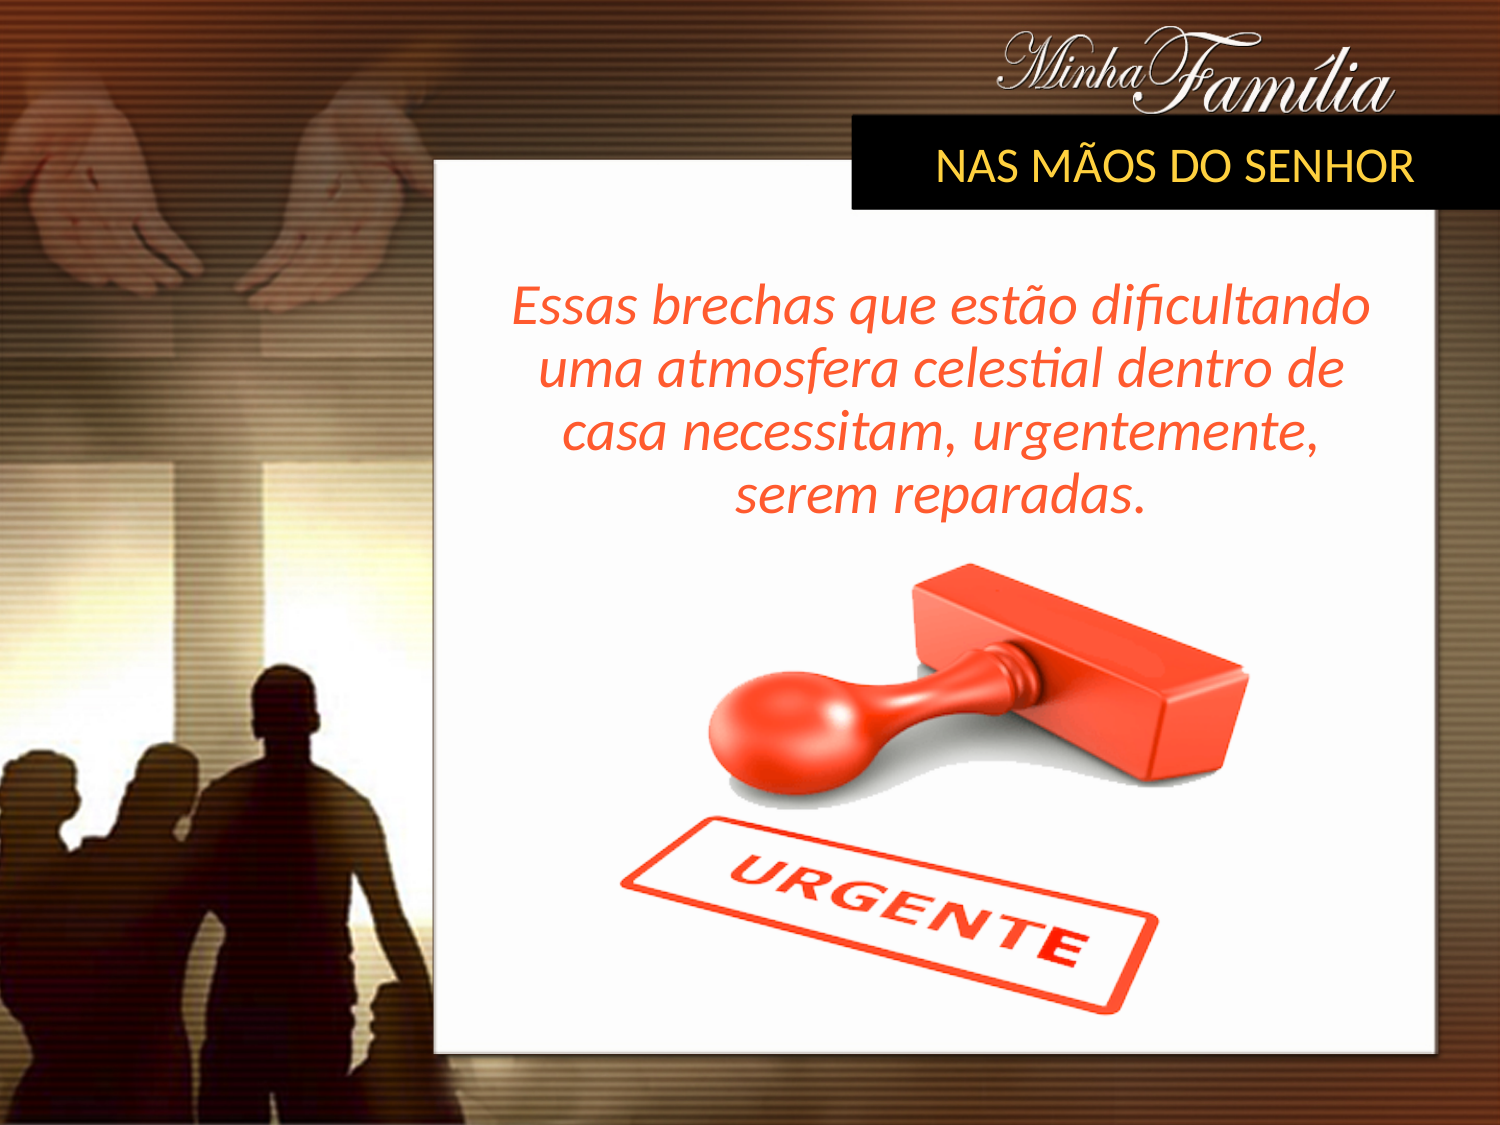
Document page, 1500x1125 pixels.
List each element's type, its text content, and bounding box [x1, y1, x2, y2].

picture [0, 0, 1500, 1125]
list Essas brechas que estão dificultando uma atmosfera celestial dentro de casa necessitam, urgentemente, serem reparadas. [479, 266, 1405, 399]
text_box NAS MÃOS DO SENHOR [850, 115, 1500, 210]
